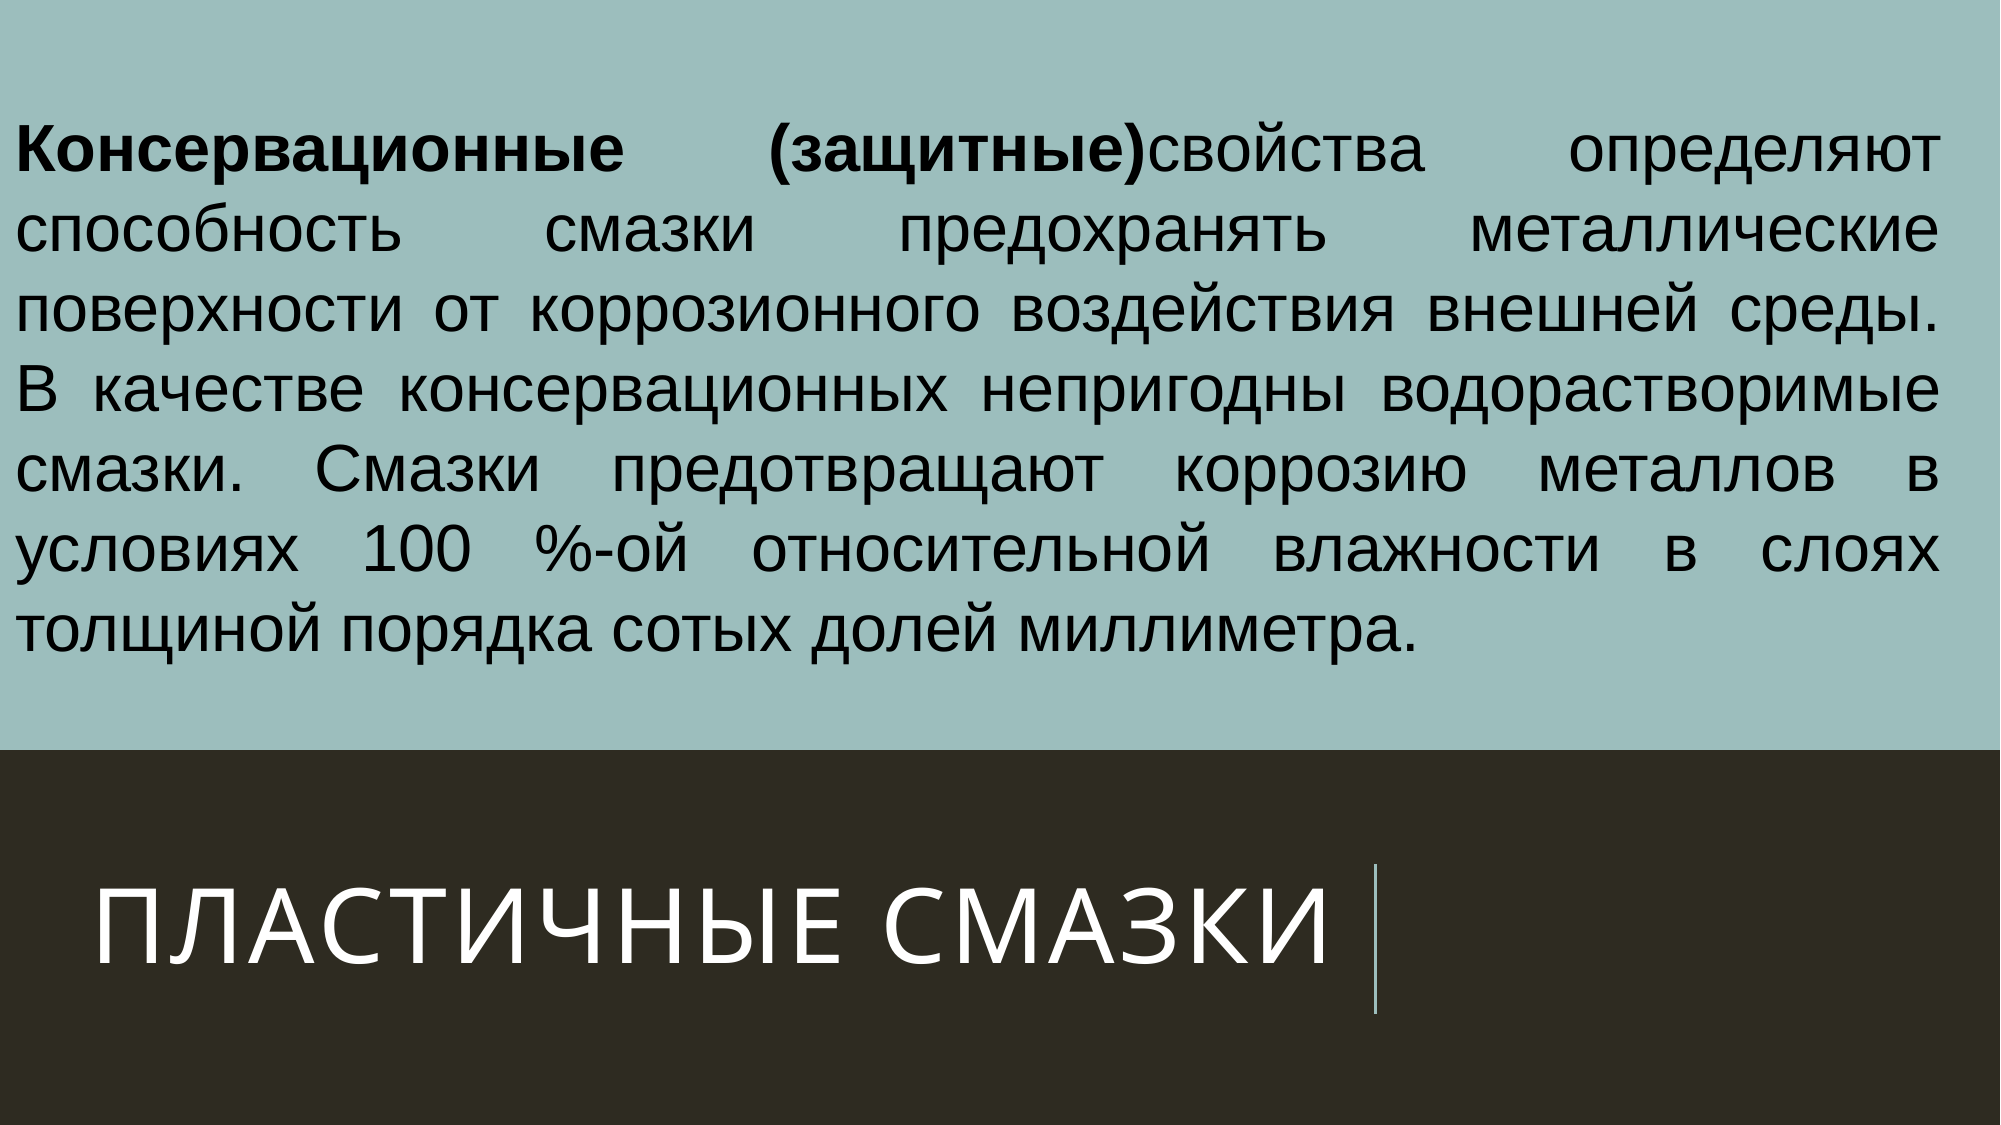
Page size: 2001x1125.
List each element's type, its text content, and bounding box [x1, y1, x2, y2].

title ПЛАСТИЧНЫЕ СМАЗКИ [75, 813, 1350, 1054]
text_box Консервационные (защитные)свойства определяют способность смазки предохранять металлические поверхности от коррозионного воздействия внешней среды. В качестве консервационных непригодны водорастворимые смазки. Смазки предотвращают коррозию металлов в условиях 100 %-ой относительной влажности в слоях толщиной порядка сотых долей миллиметра. [0, 97, 1958, 673]
